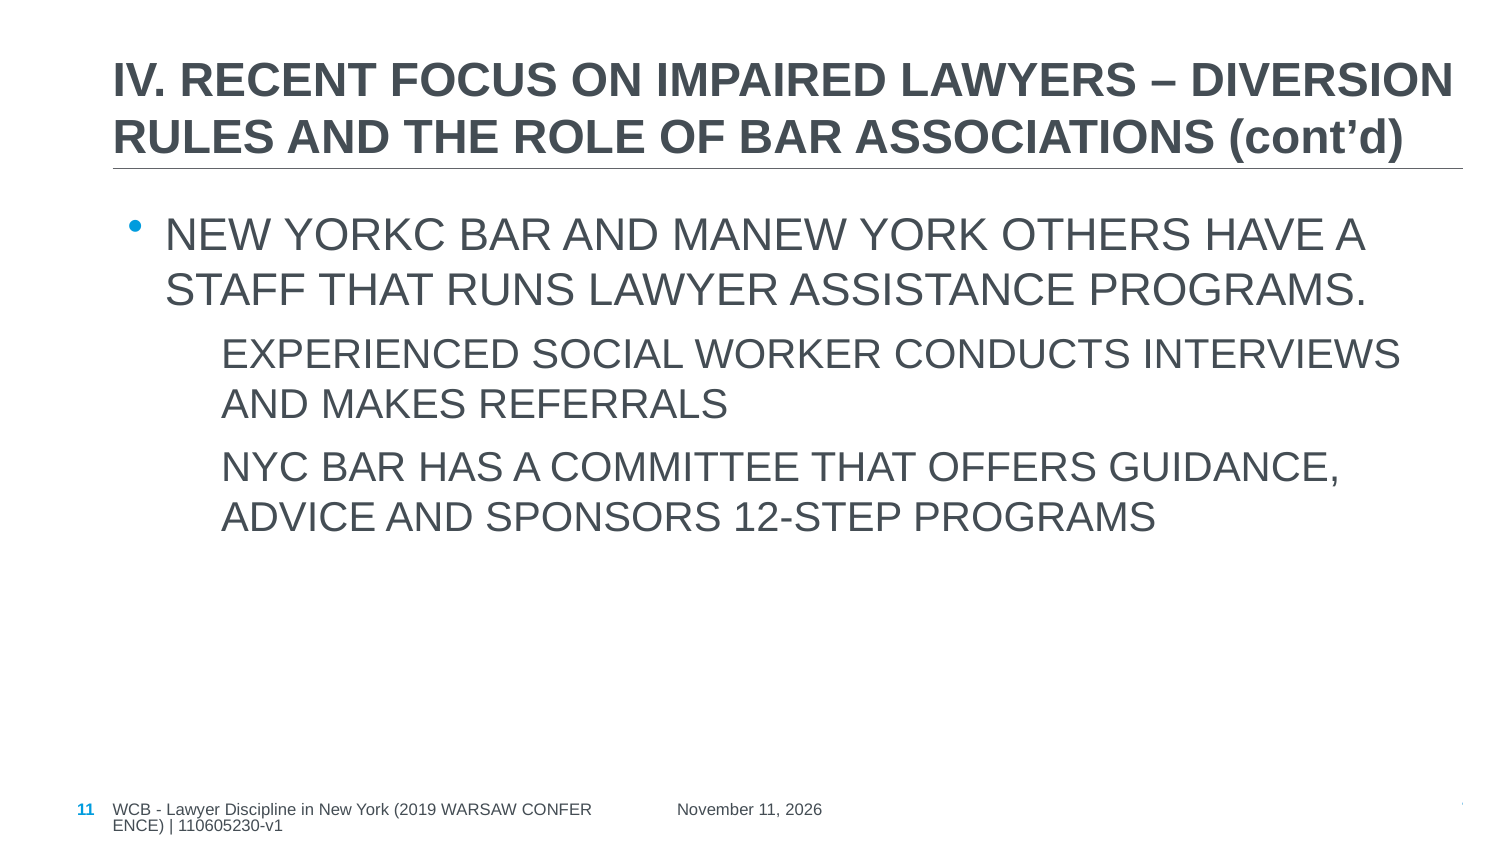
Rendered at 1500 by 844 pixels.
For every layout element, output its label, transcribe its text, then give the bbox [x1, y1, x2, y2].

footer WCB - Lawyer Discipline in New York (2019 WARSAW CONFERENCE) | 110605230-v1 [112, 771, 600, 819]
title IV. RECENT FOCUS ON IMPAIRED LAWYERS – DIVERSION RULES AND THE ROLE OF BAR ASSOCIATIONS (cont’d) [112, 0, 1463, 164]
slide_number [651, 799, 849, 821]
list NEW YORKC BAR AND MANEW YORK OTHERS HAVE A STAFF THAT RUNS LAWYER ASSISTANCE PROGRAMS. EXPERIENCED SOCIAL WORKER CONDUCTS INTERVIEWS AND MAKES REFERRALS NYC BAR HAS A COMMITTEE THAT OFFERS GUIDANCE, ADVICE AND SPONSORS 12-STEP PROGRAMS [112, 196, 1463, 732]
slide_number 11 [0, 772, 95, 820]
